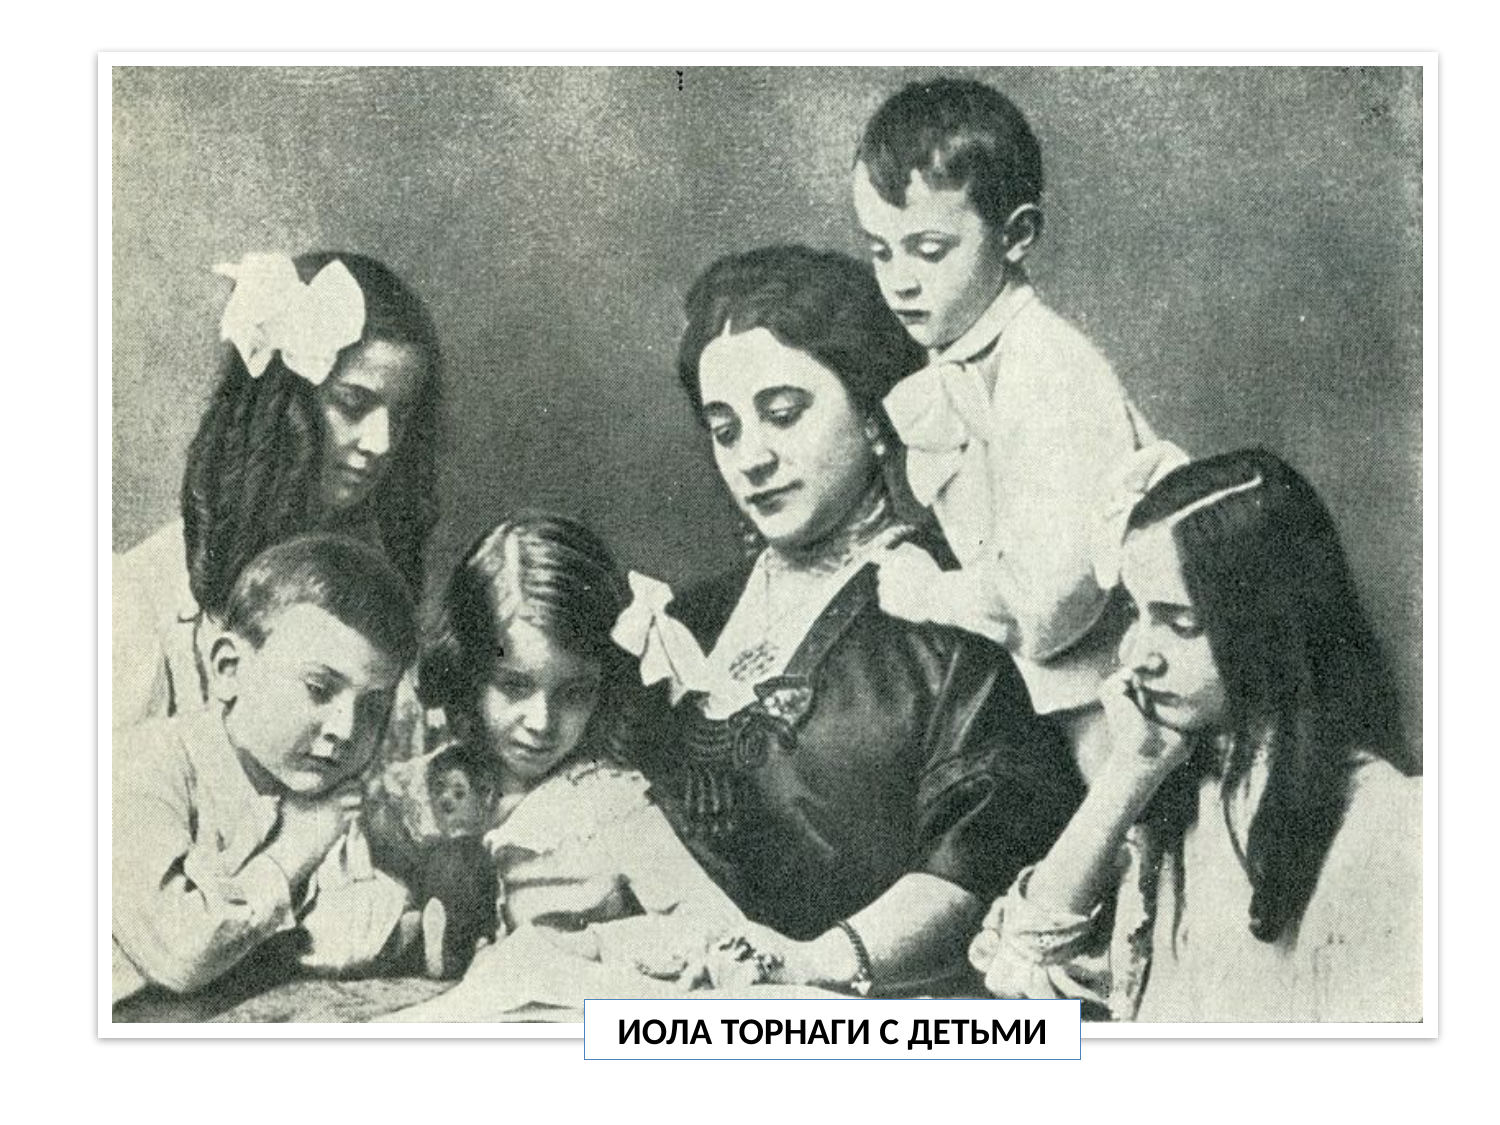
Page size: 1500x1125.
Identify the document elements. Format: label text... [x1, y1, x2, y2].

picture [111, 66, 1424, 1024]
text_box ИОЛА ТОРНАГИ С ДЕТЬМИ [584, 1032, 1081, 1060]
